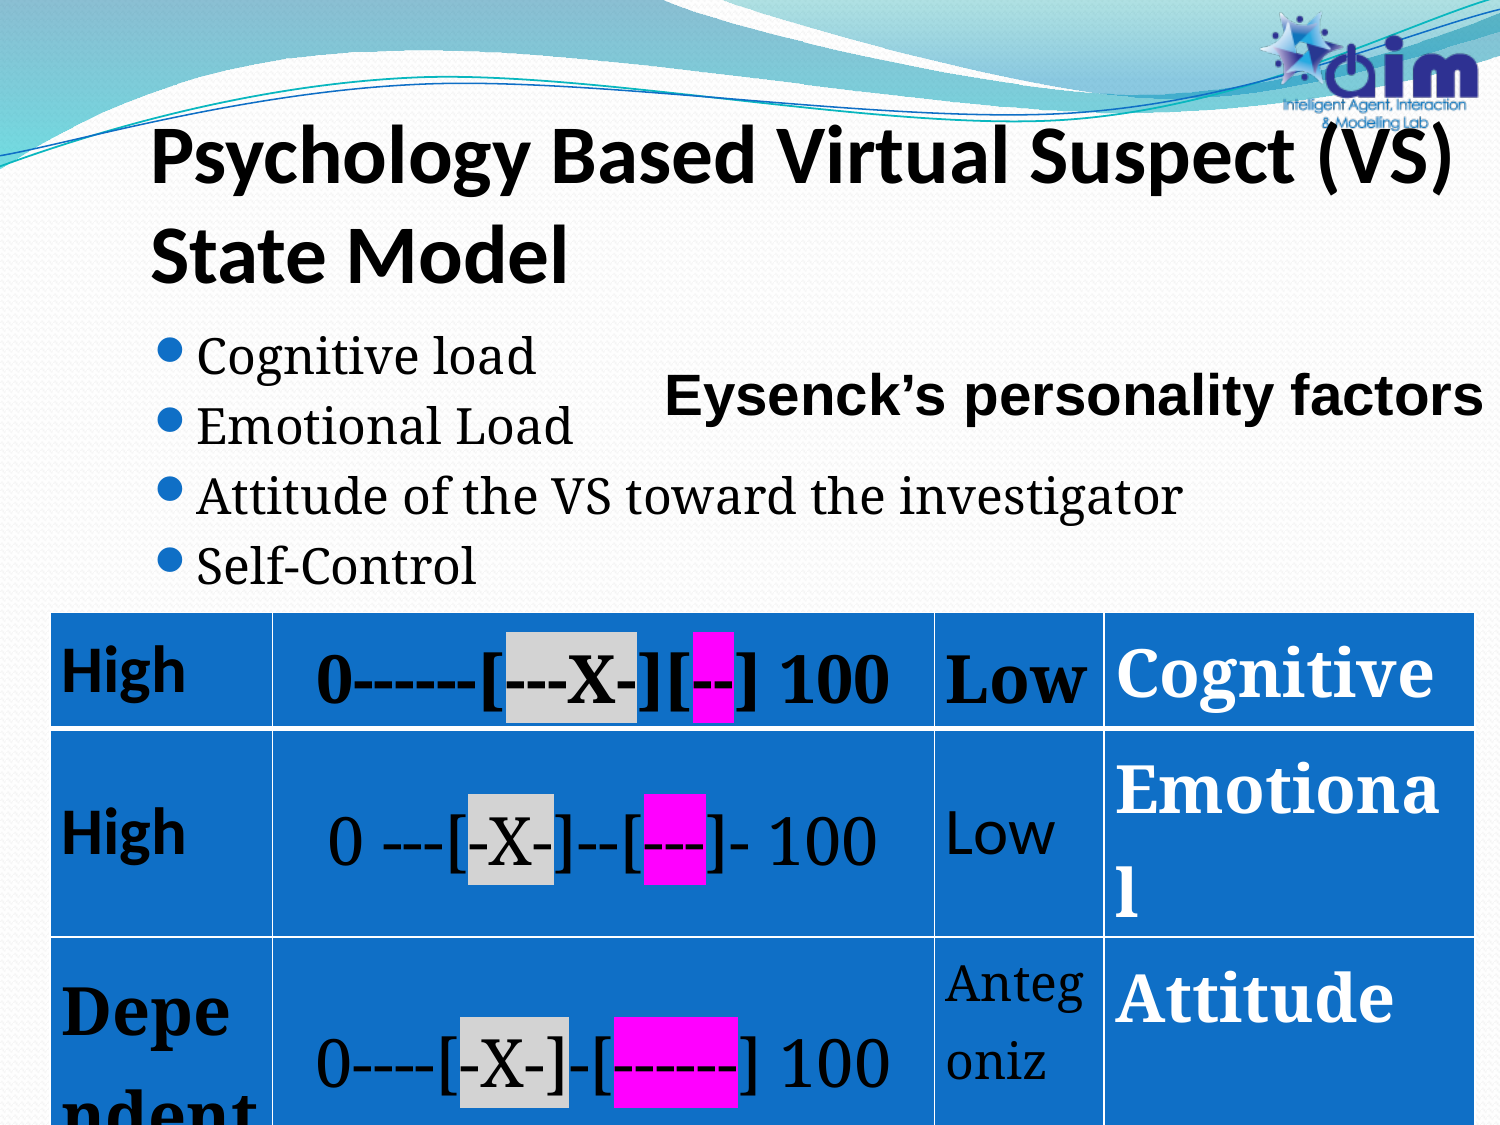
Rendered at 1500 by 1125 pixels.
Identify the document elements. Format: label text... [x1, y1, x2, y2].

table_header Low [935, 613, 1103, 726]
table_cell Attitude [1105, 938, 1474, 1125]
table_cell Emotional [1105, 731, 1474, 936]
table_cell High [51, 731, 272, 936]
table_cell Dependent [51, 938, 272, 1125]
picture [1239, 0, 1500, 112]
list Cognitive load Emotional Load Attitude of the VS toward the investigator Self-Control [75, 317, 1425, 612]
table_header Cognitive [1105, 613, 1474, 726]
table_header 0------[---X-][--] 100 [273, 613, 934, 726]
table_cell Low [935, 731, 1103, 936]
table_header High [51, 613, 272, 726]
table_cell 0----[-X-]-[------] 100 [273, 938, 934, 1125]
text_box Eysenck’s personality factors [649, 350, 1500, 435]
table_cell 0 ---[-X-]--[---]- 100 [273, 731, 934, 936]
title Psychology Based Virtual Suspect (VS) State Model [150, 112, 1500, 300]
table_cell Antegonizm [935, 938, 1103, 1125]
